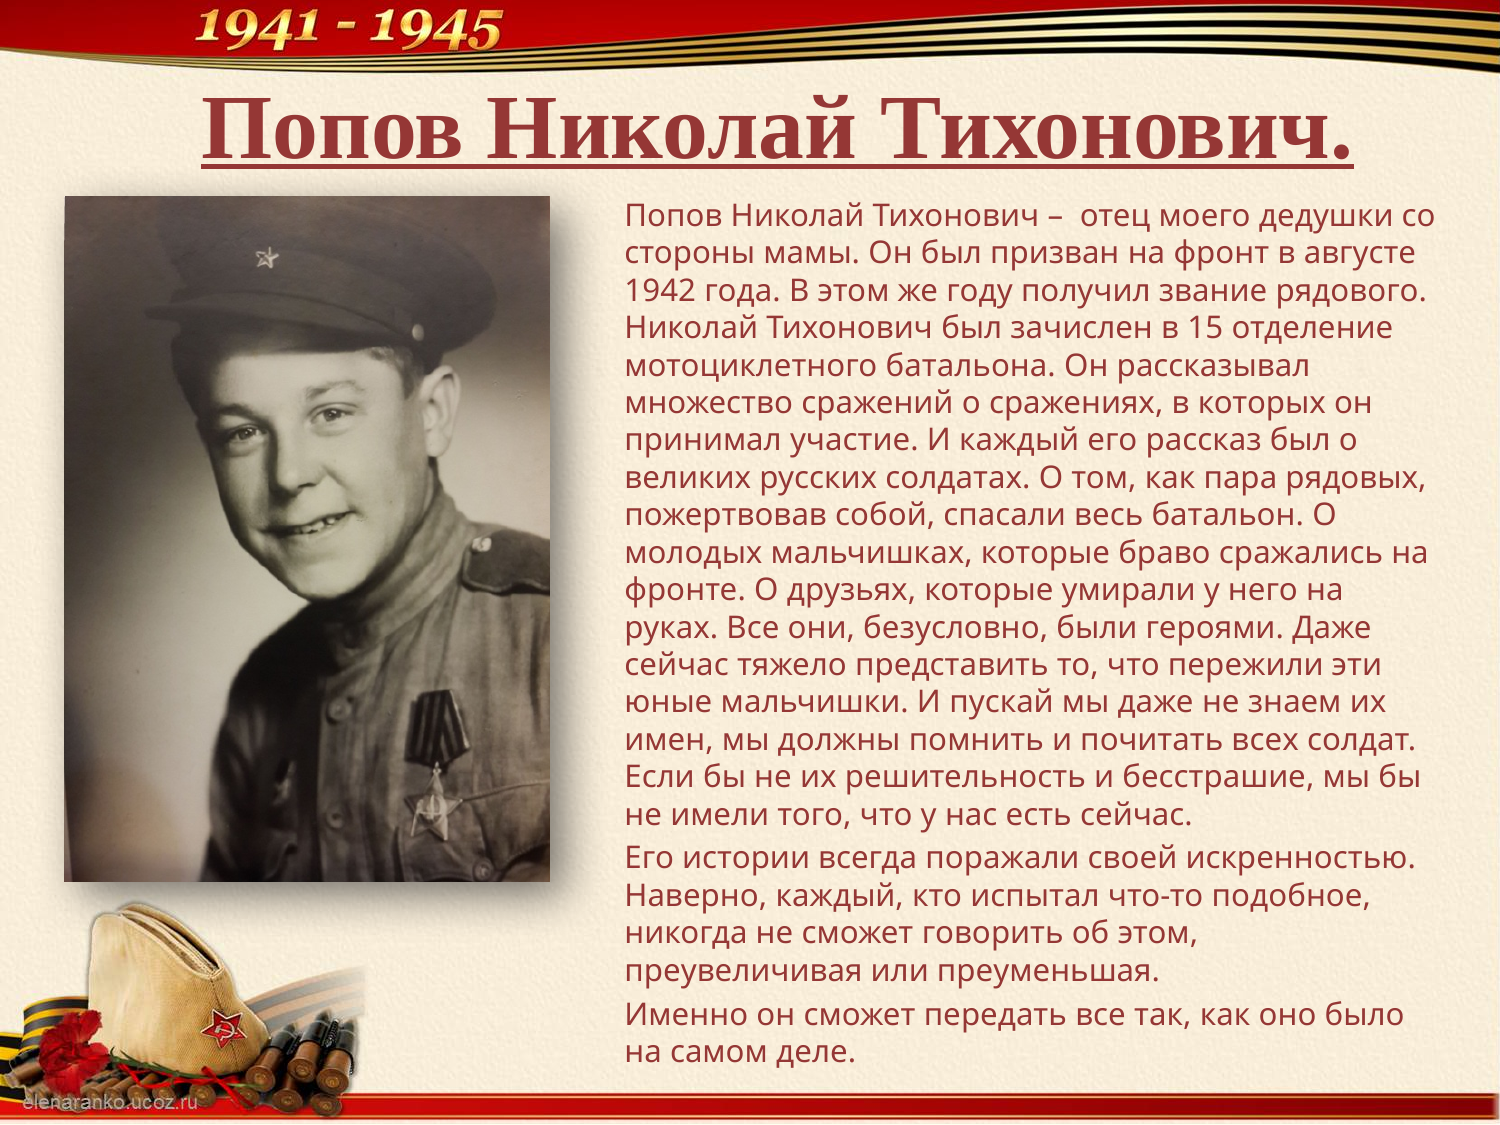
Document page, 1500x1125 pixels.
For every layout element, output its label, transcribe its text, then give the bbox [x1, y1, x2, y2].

title Попов Николай Тихонович. [186, 42, 1498, 185]
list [64, 196, 550, 882]
picture [0, 0, 1500, 1125]
list Попов Николай Тихонович – отец моего дедушки со стороны мамы. Он был призван на фронт в августе 1942 года. В этом же году получил звание рядового. Николай Тихонович был зачислен в 15 отделение мотоциклетного батальона. Он рассказывал множество сражений о сражениях, в которых он принимал участие. И каждый его рассказ был о великих русских солдатах. О том, как пара рядовых, пожертвовав собой, спасали весь батальон. О молодых мальчишках, которые браво сражались на фронте. О друзьях, которые умирали у него на руках. Все они, безусловно, были героями. Даже сейчас тяжело представить то, что пережили эти юные мальчишки. И пускай мы даже не знаем их имен, мы должны помнить и почитать всех солдат. Если бы не их решительность и бесстрашие, мы бы не имели того, что у нас есть сейчас. Его истории всегда поражали своей искренностью. Наверно, каждый, кто испытал что-то подобное, никогда не сможет говорить об этом, преувеличивая или преуменьшая. Именно он сможет передать все так, как оно было на самом деле. [609, 187, 1454, 1055]
